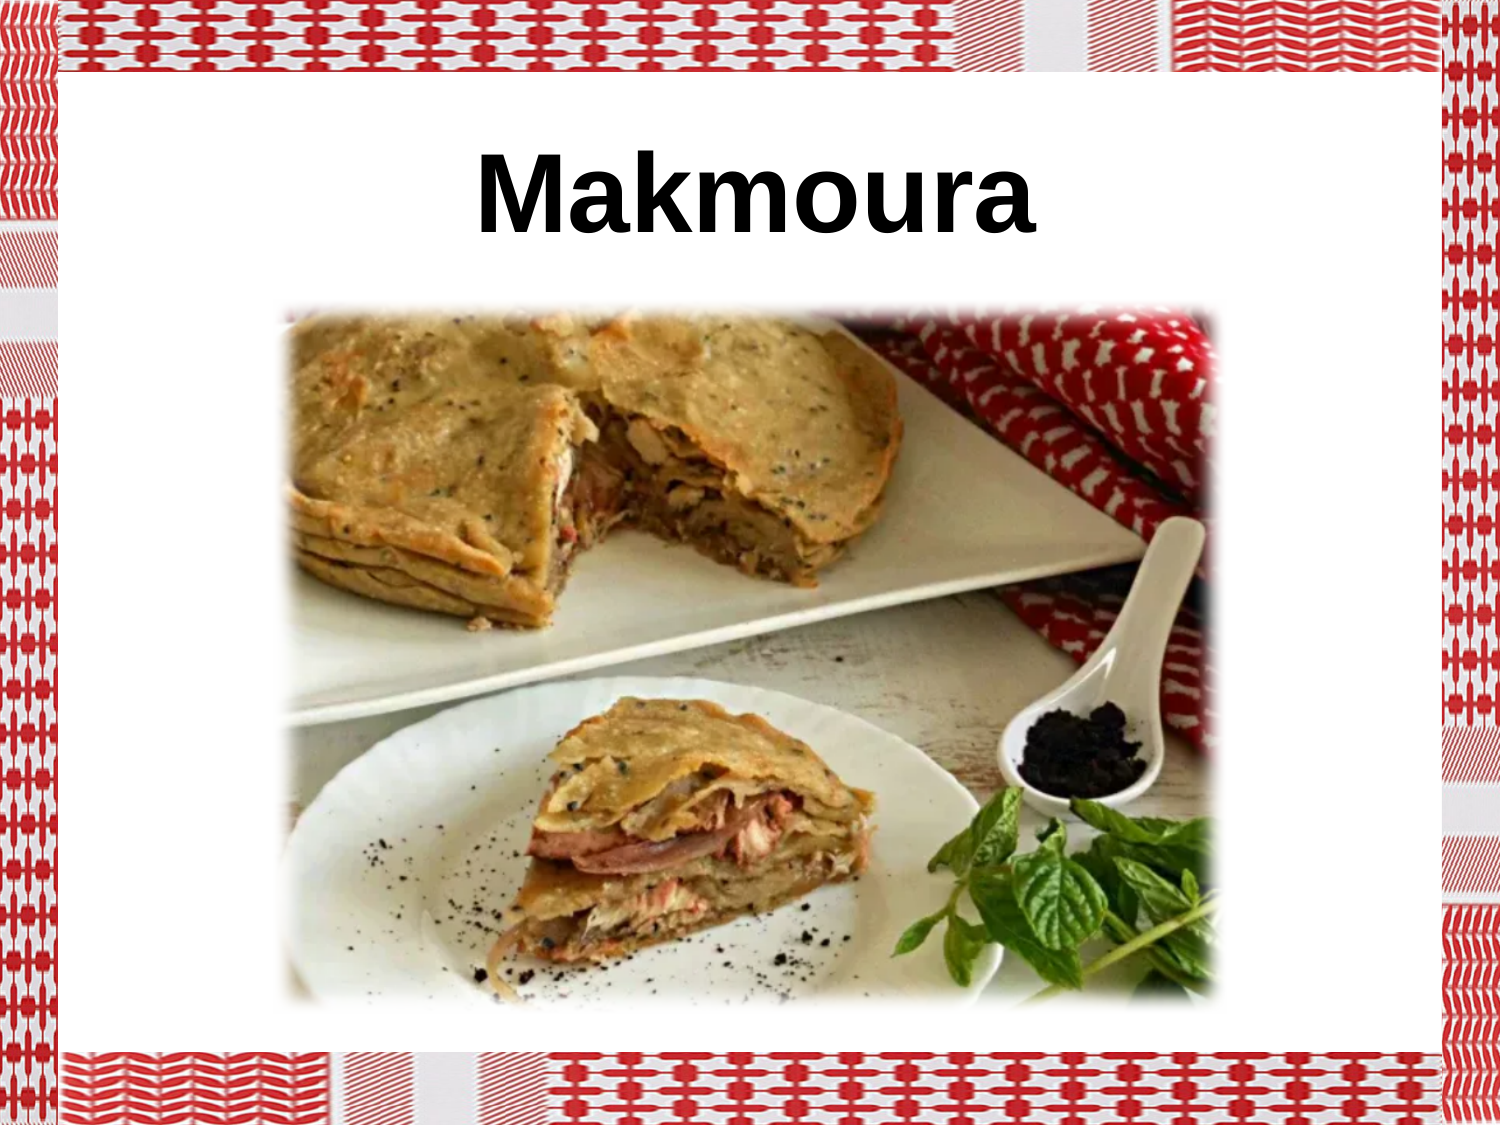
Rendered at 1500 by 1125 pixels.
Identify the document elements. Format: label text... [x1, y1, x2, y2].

picture [0, 0, 1500, 1125]
text_box Makmoura [458, 112, 709, 263]
text_box Makmoura [790, 112, 1052, 263]
